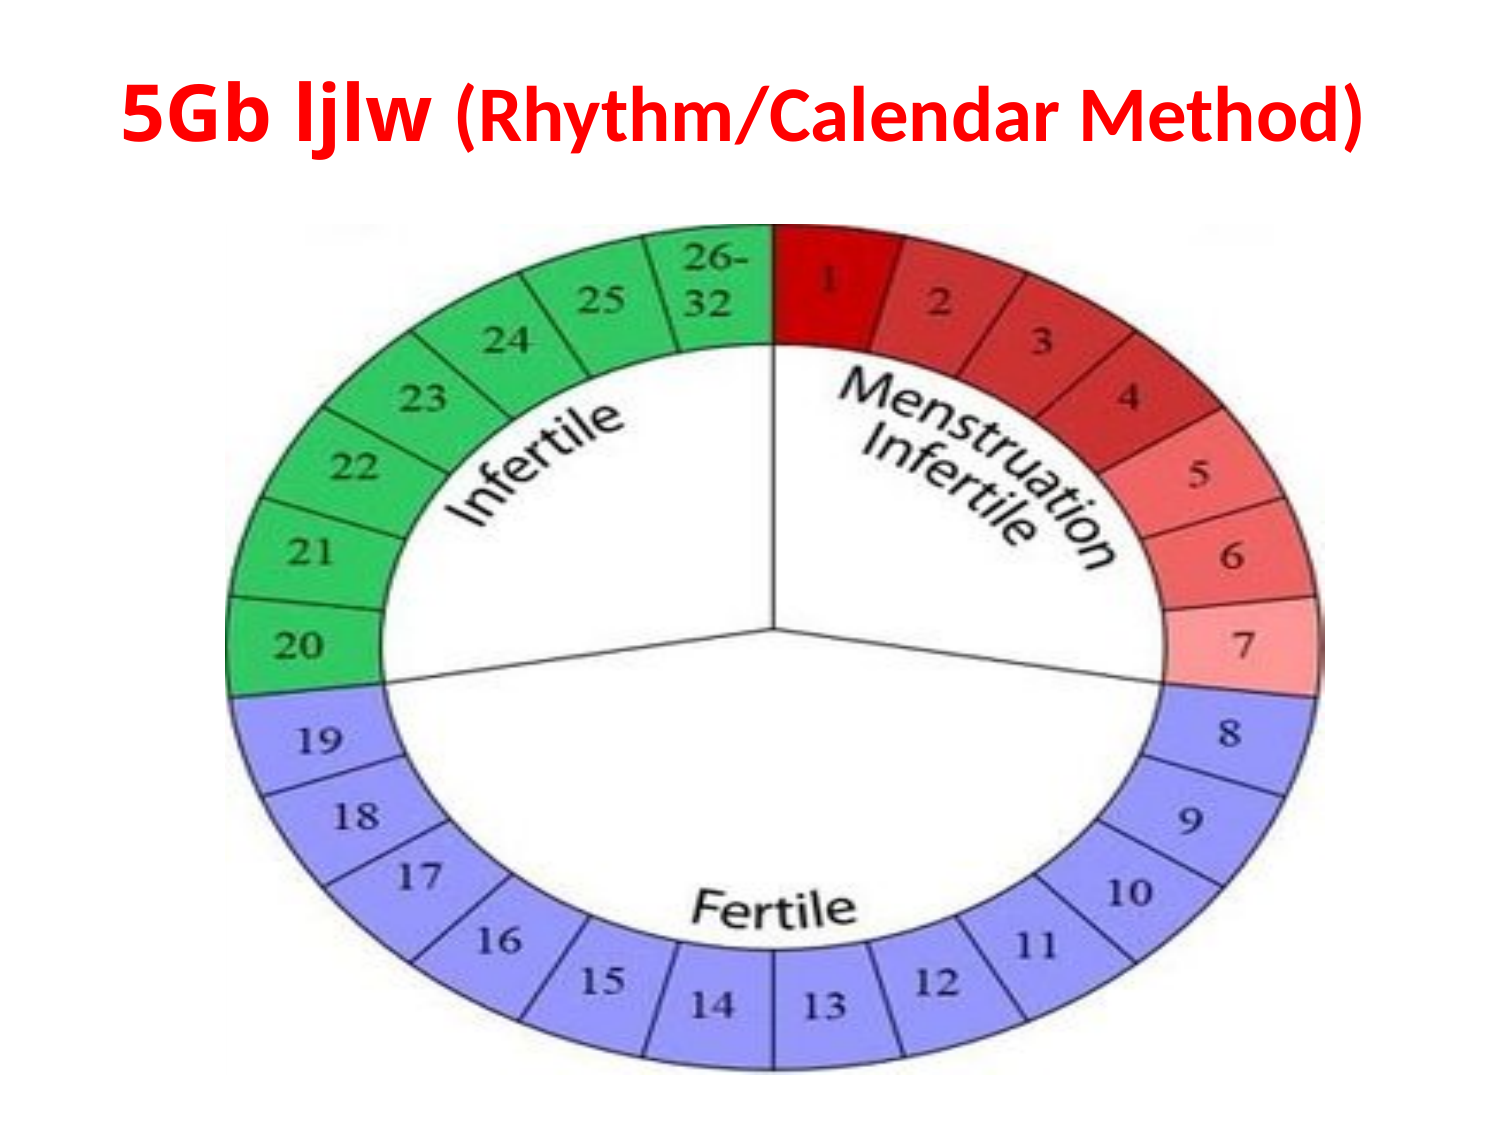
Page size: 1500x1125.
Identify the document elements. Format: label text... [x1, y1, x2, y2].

title 5Gb ljlw (Rhythm/Calendar Method) [75, 45, 1413, 175]
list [224, 224, 1326, 1076]
